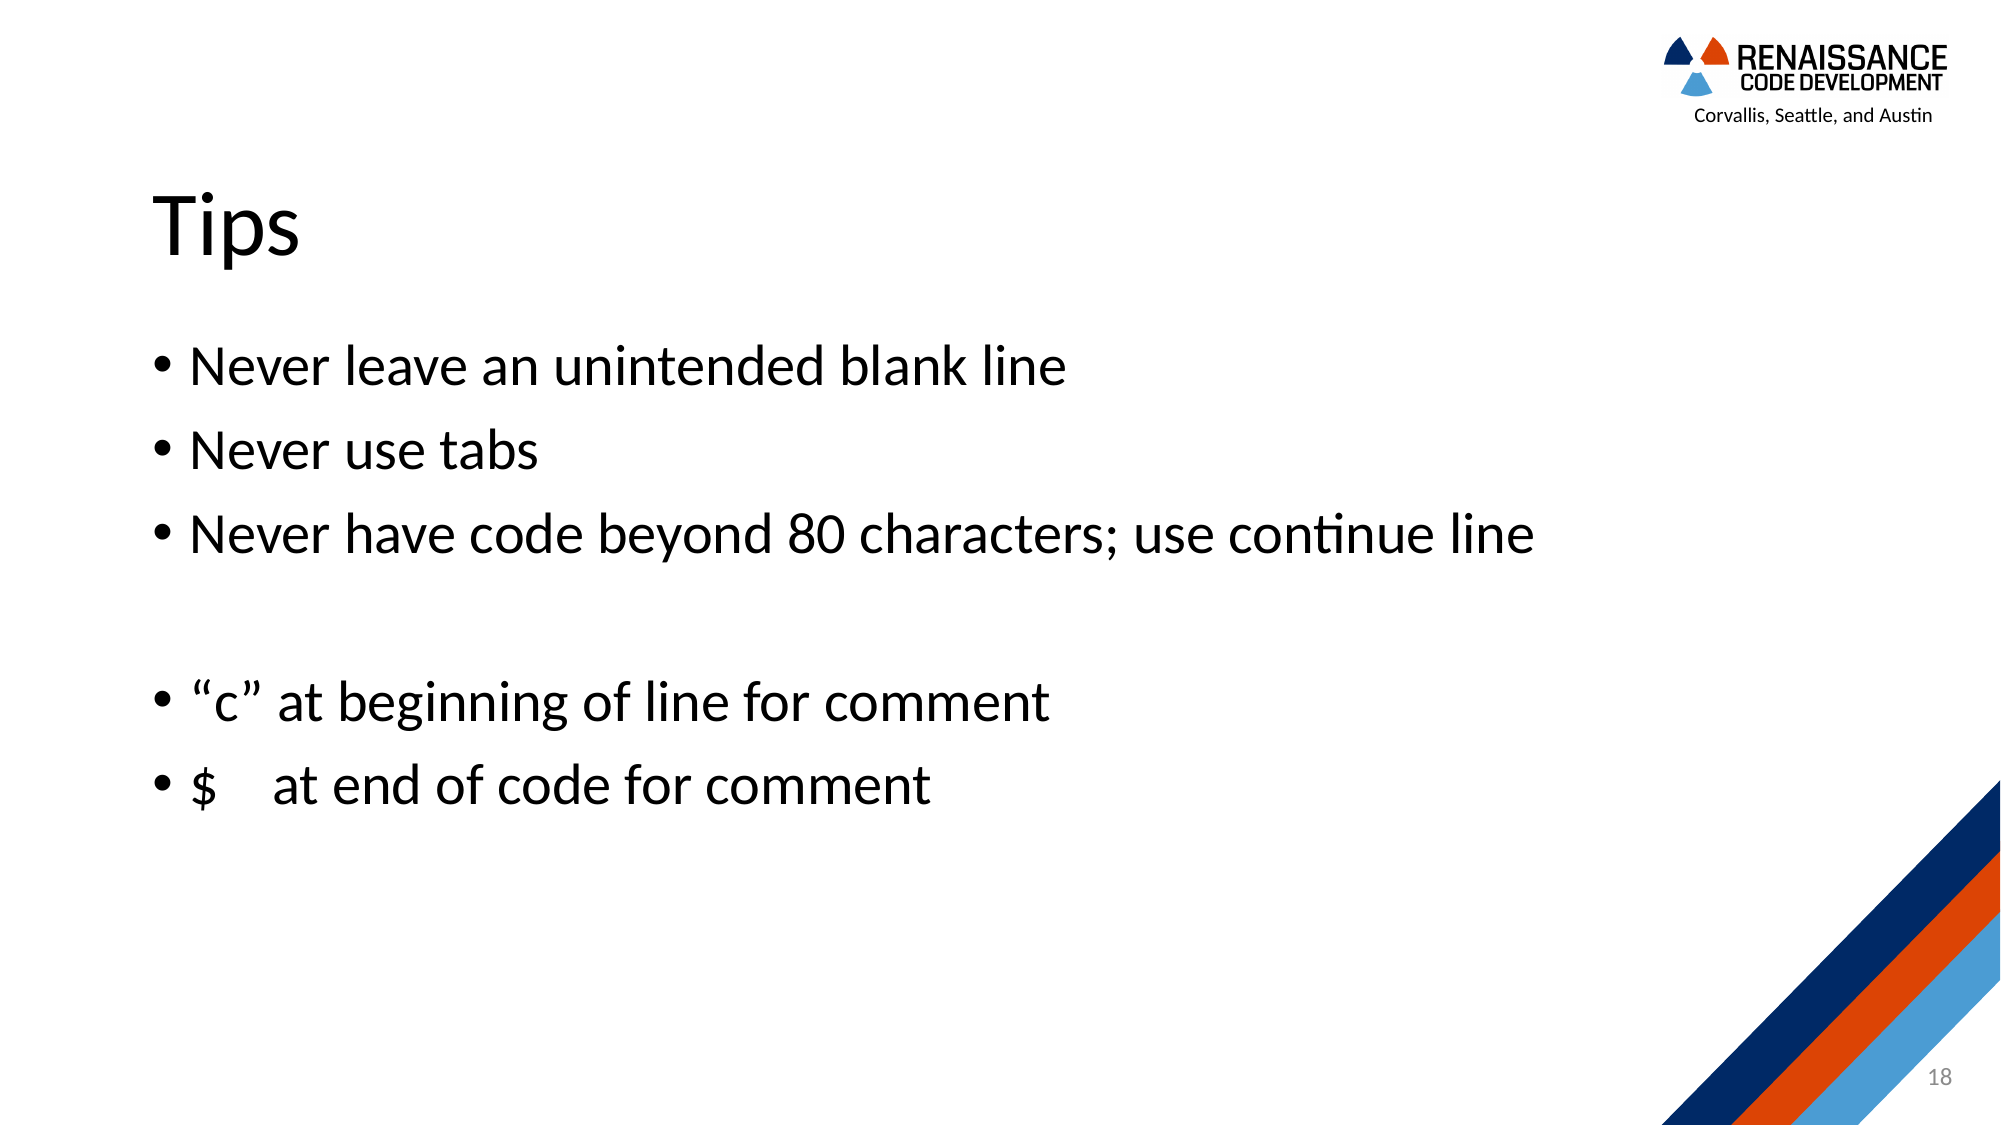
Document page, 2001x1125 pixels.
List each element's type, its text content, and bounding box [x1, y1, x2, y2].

title Tips [137, 143, 1863, 309]
picture [1661, 34, 1949, 98]
slide_number 18 [1517, 1045, 1968, 1106]
list Never leave an unintended blank line Never use tabs Never have code beyond 80 characters; use continue line “c” at beginning of line for comment $ at end of code for comment [137, 328, 1863, 1014]
